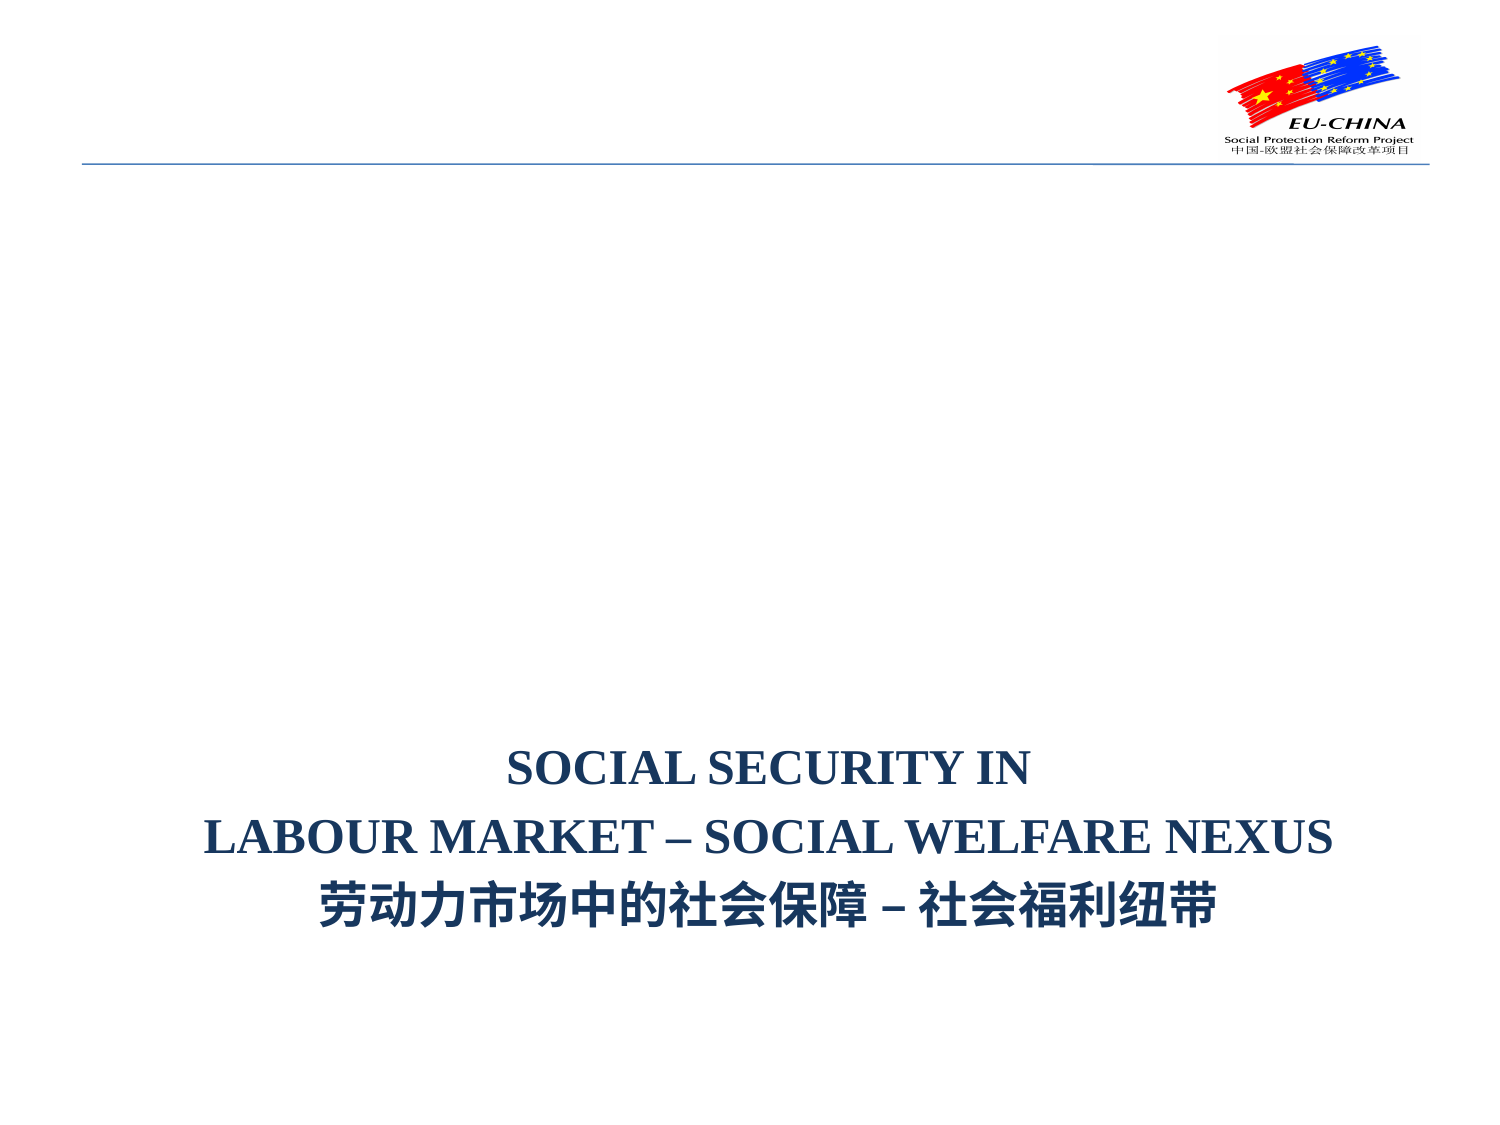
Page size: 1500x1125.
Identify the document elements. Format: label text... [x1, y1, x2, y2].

list SOCIAL SECURITY IN LABOUR MARKET – SOCIAL WELFARE NEXUS 劳动力市场中的社会保障 – 社会福利纽带 [93, 726, 1444, 1125]
picture [1218, 35, 1421, 163]
